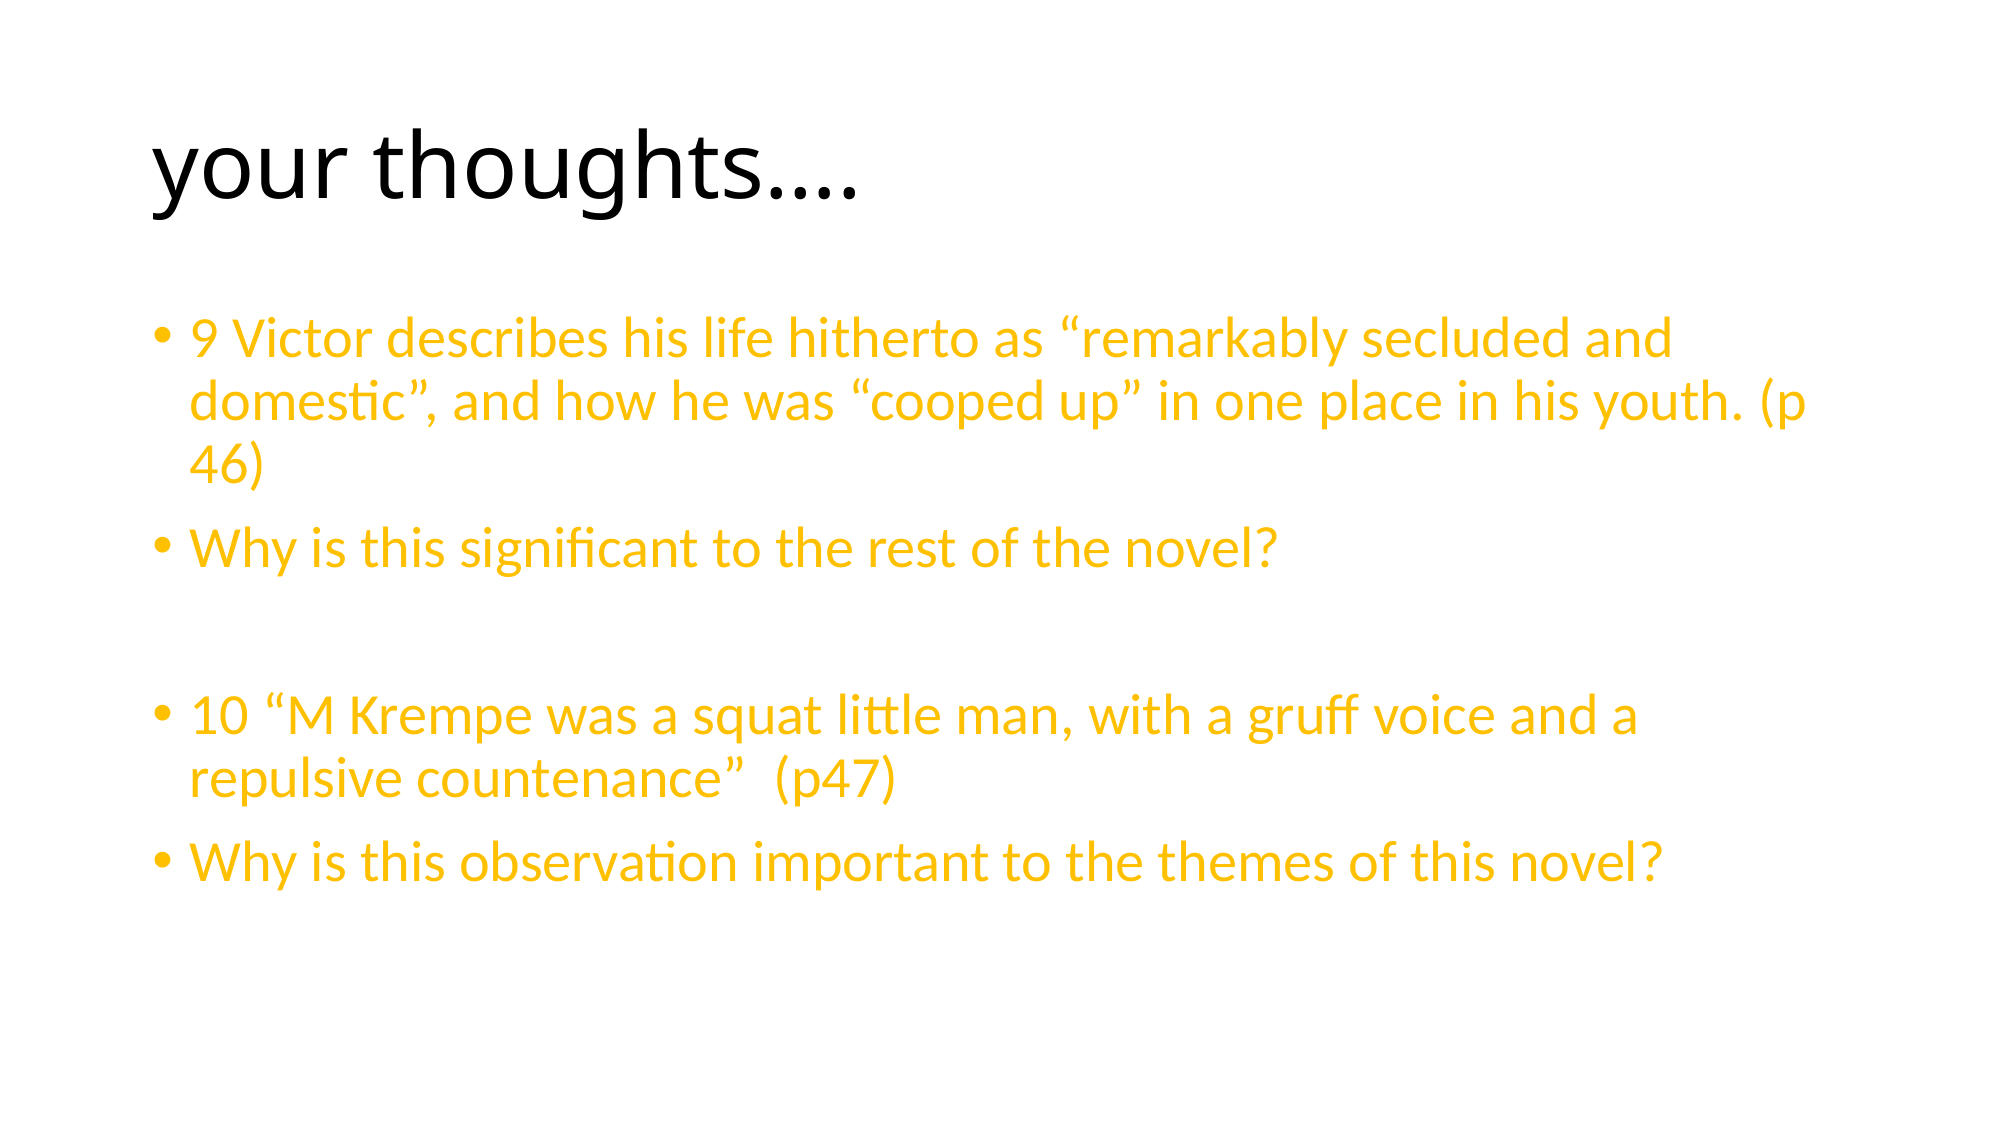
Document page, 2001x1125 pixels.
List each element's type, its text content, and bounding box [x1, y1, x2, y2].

title your thoughts…. [137, 59, 1863, 278]
list 9 Victor describes his life hitherto as “remarkably secluded and domestic”, and how he was “cooped up” in one place in his youth. (p 46) Why is this significant to the rest of the novel? 10 “M Krempe was a squat little man, with a gruff voice and a repulsive countenance” (p47) Why is this observation important to the themes of this novel? [137, 299, 1863, 1014]
